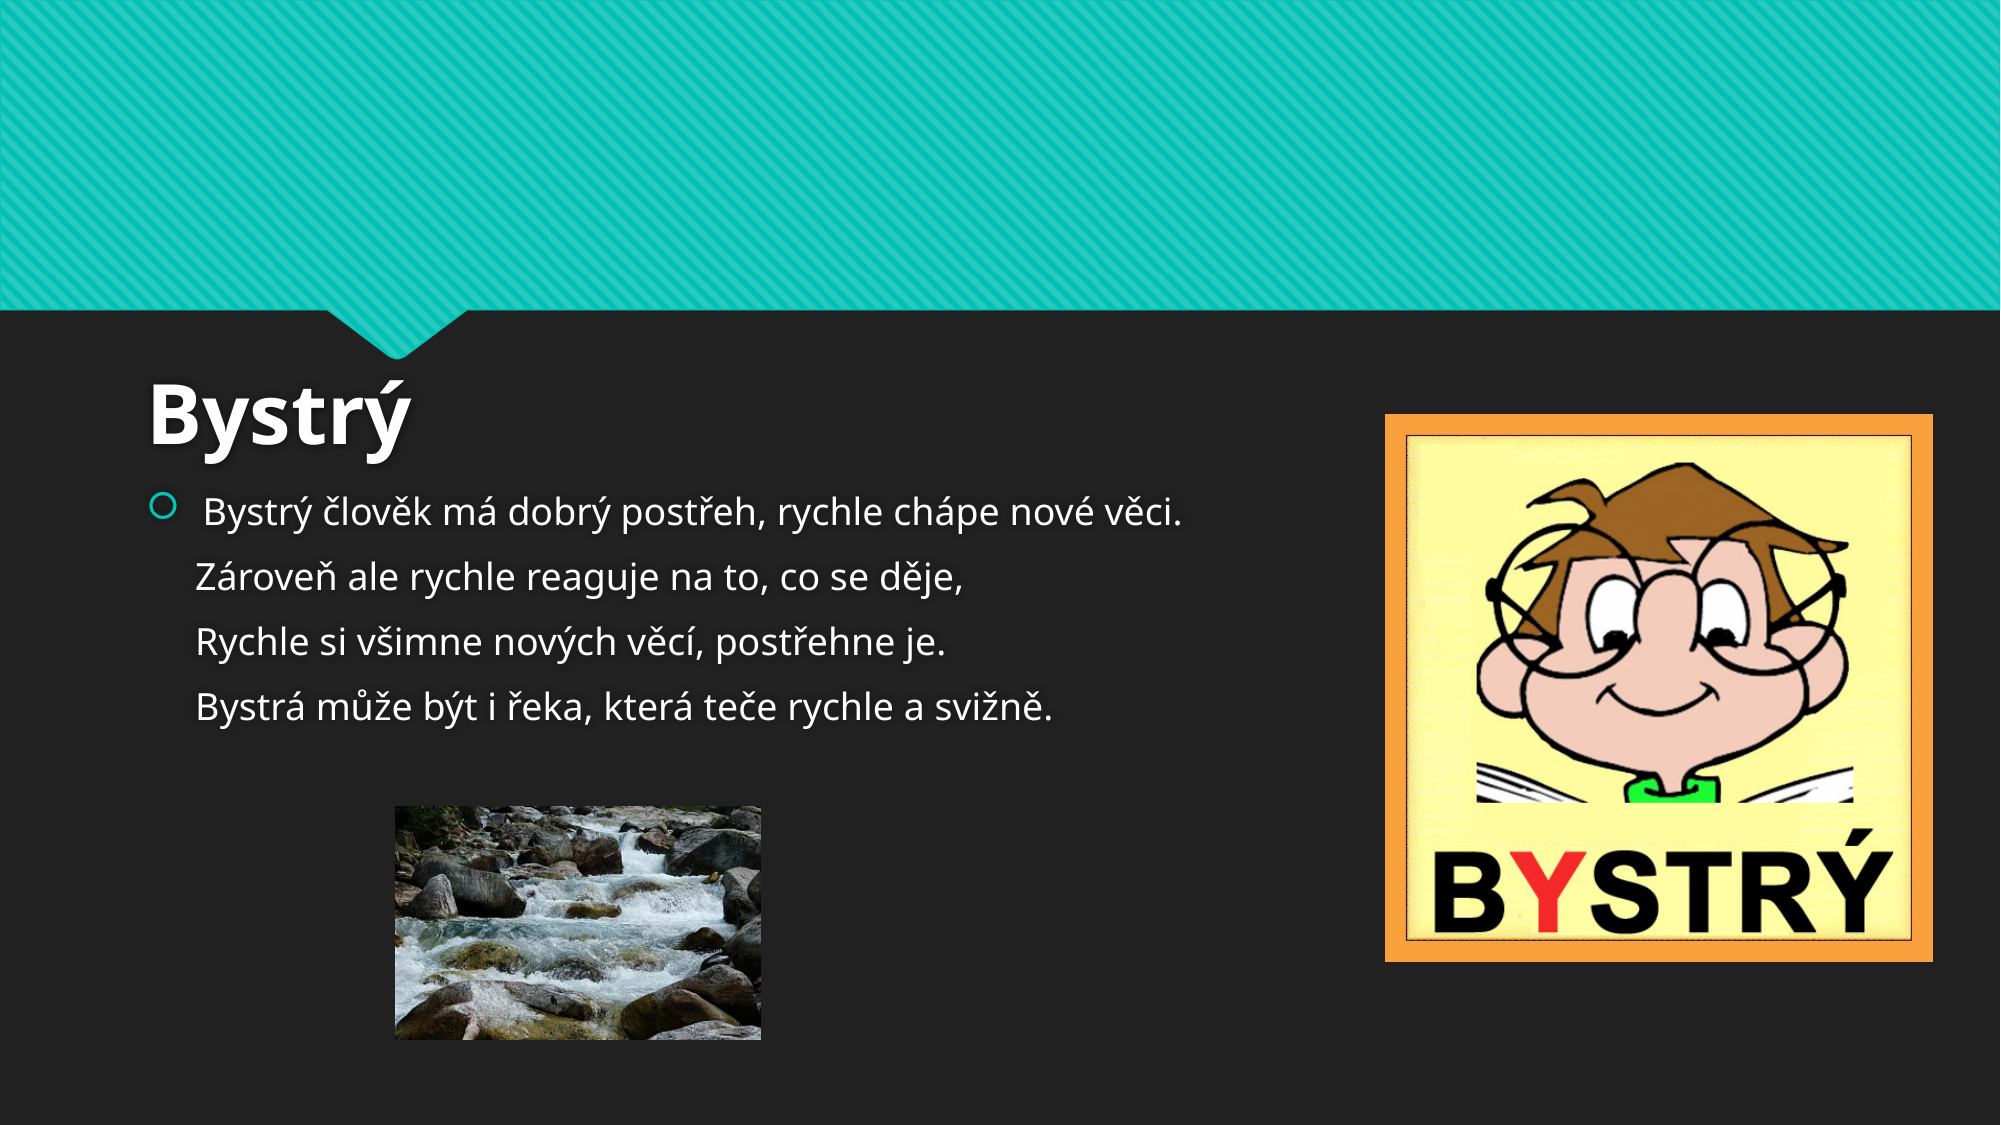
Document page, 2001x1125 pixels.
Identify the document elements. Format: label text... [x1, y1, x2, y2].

picture [1385, 414, 1933, 962]
picture [395, 806, 761, 1040]
list Bystrý člověk má dobrý postřeh, rychle chápe nové věci. Zároveň ale rychle reaguje na to, co se děje, Rychle si všimne nových věcí, postřehne je. Bystrá může být i řeka, která teče rychle a svižně. [131, 310, 1863, 907]
